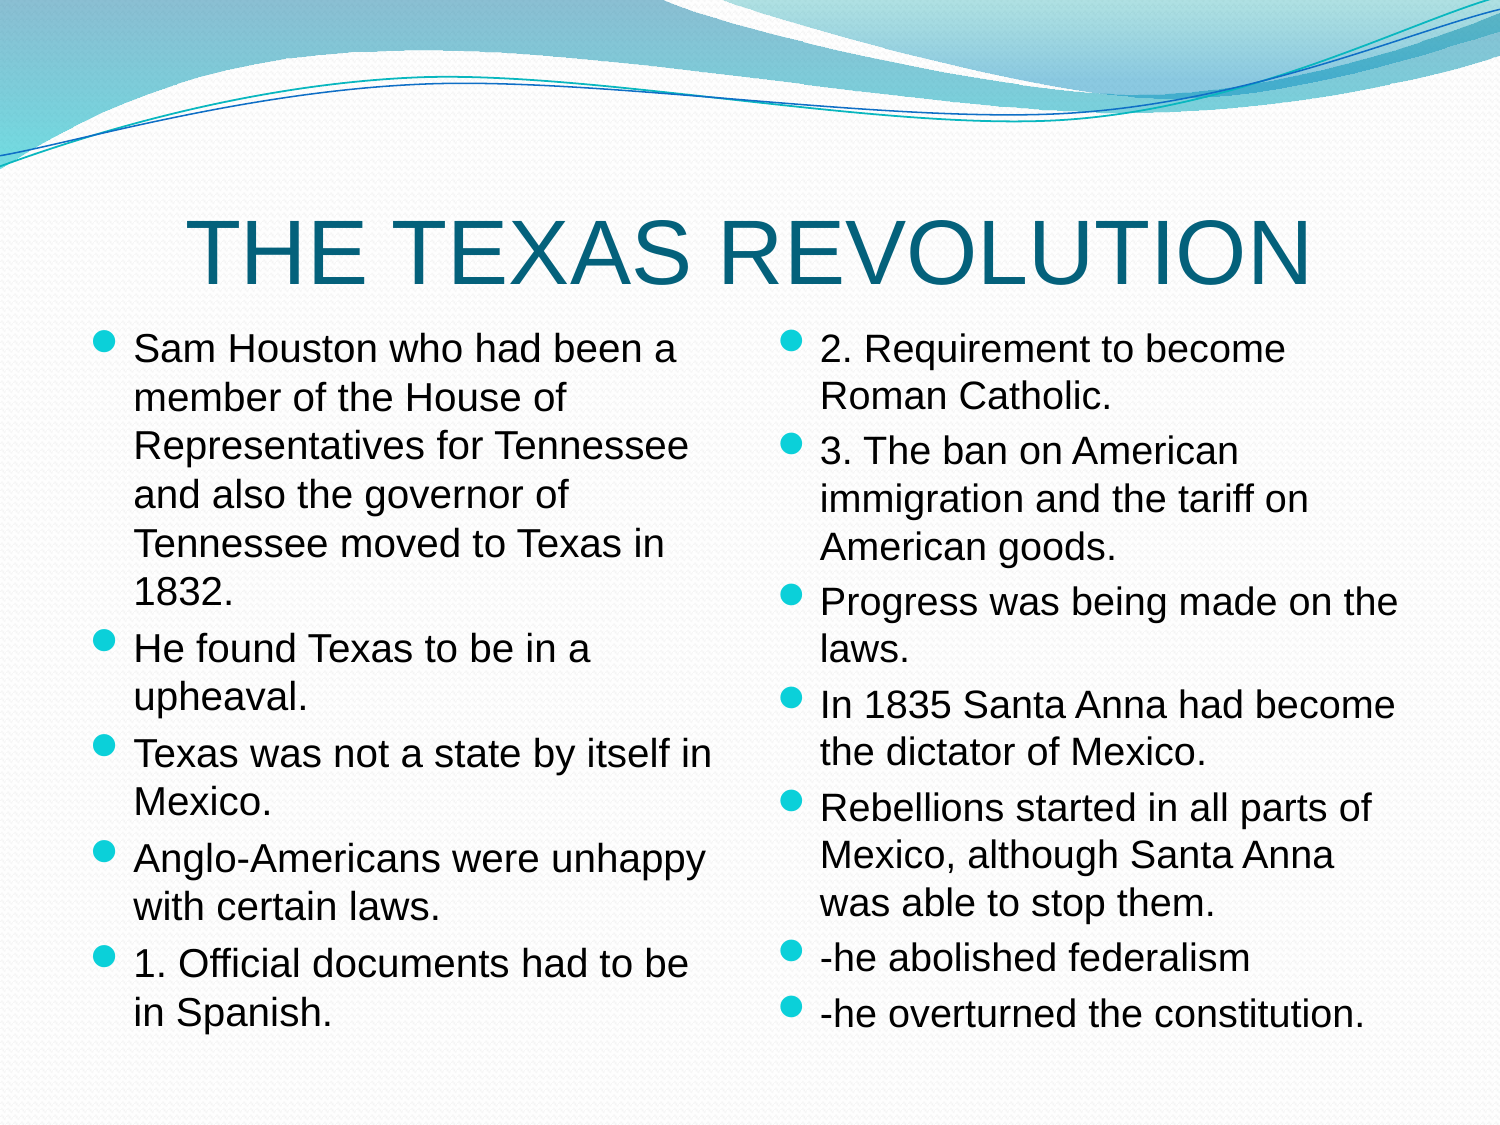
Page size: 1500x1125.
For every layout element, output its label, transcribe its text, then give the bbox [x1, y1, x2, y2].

list Sam Houston who had been a member of the House of Representatives for Tennessee and also the governor of Tennessee moved to Texas in 1832. He found Texas to be in a upheaval. Texas was not a state by itself in Mexico. Anglo-Americans were unhappy with certain laws. 1. Official documents had to be in Spanish. [75, 314, 738, 1043]
list 2. Requirement to become Roman Catholic. 3. The ban on American immigration and the tariff on American goods. Progress was being made on the laws. In 1835 Santa Anna had become the dictator of Mexico. Rebellions started in all parts of Mexico, although Santa Anna was able to stop them. -he abolished federalism -he overturned the constitution. [762, 314, 1425, 1043]
title THE TEXAS REVOLUTION [75, 115, 1425, 303]
